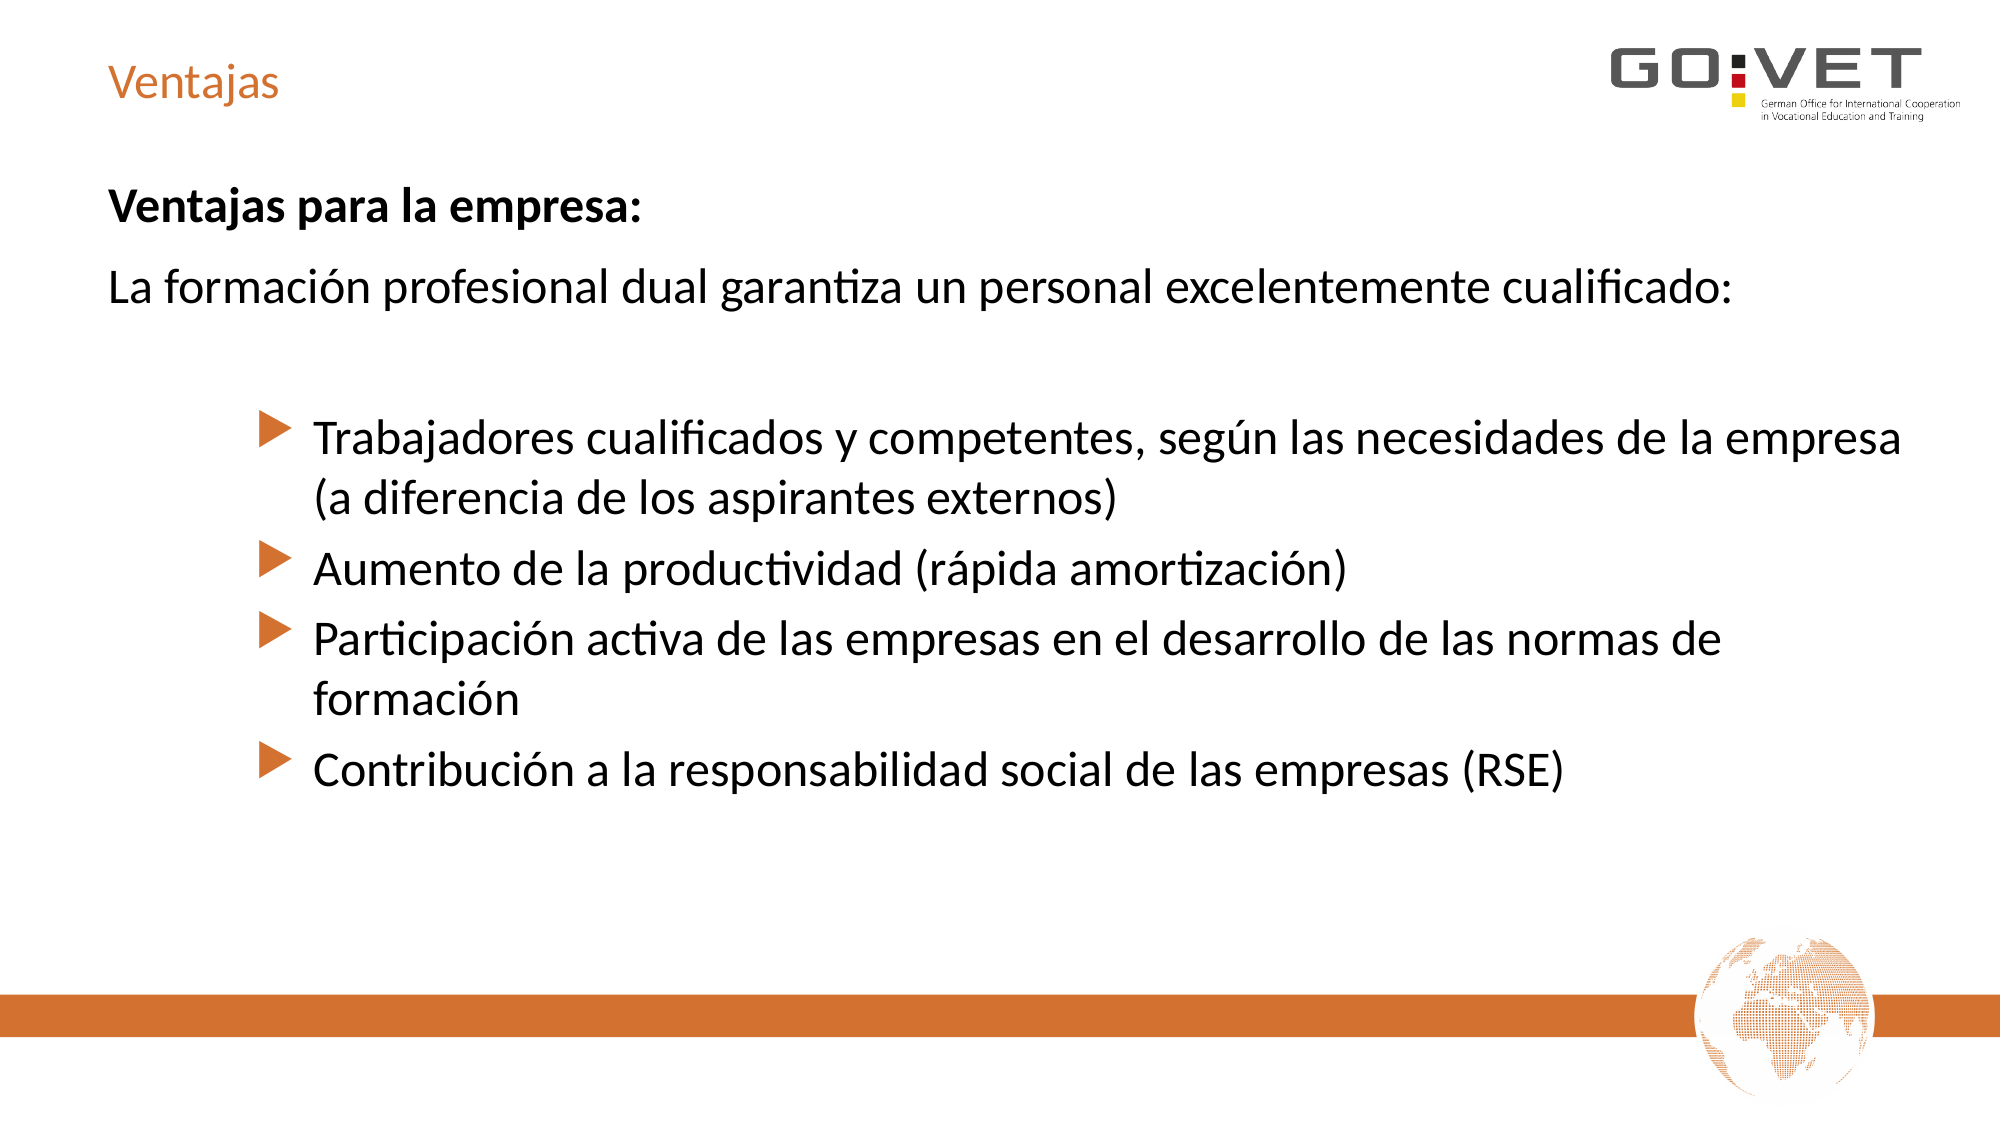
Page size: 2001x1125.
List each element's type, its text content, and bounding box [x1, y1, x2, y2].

title Ventajas [108, 48, 1585, 122]
picture [1611, 48, 1960, 122]
list Ventajas para la empresa: La formación profesional dual garantiza un personal excelentemente cualificado: Trabajadores cualificados y competentes, según las necesidades de la empresa (a diferencia de los aspirantes externos) Aumento de la productividad (rápida amortización) Participación activa de las empresas en el desarrollo de las normas de formación Contribución a la responsabilidad social de las empresas (RSE) [108, 172, 1922, 929]
picture [1694, 929, 1875, 1107]
